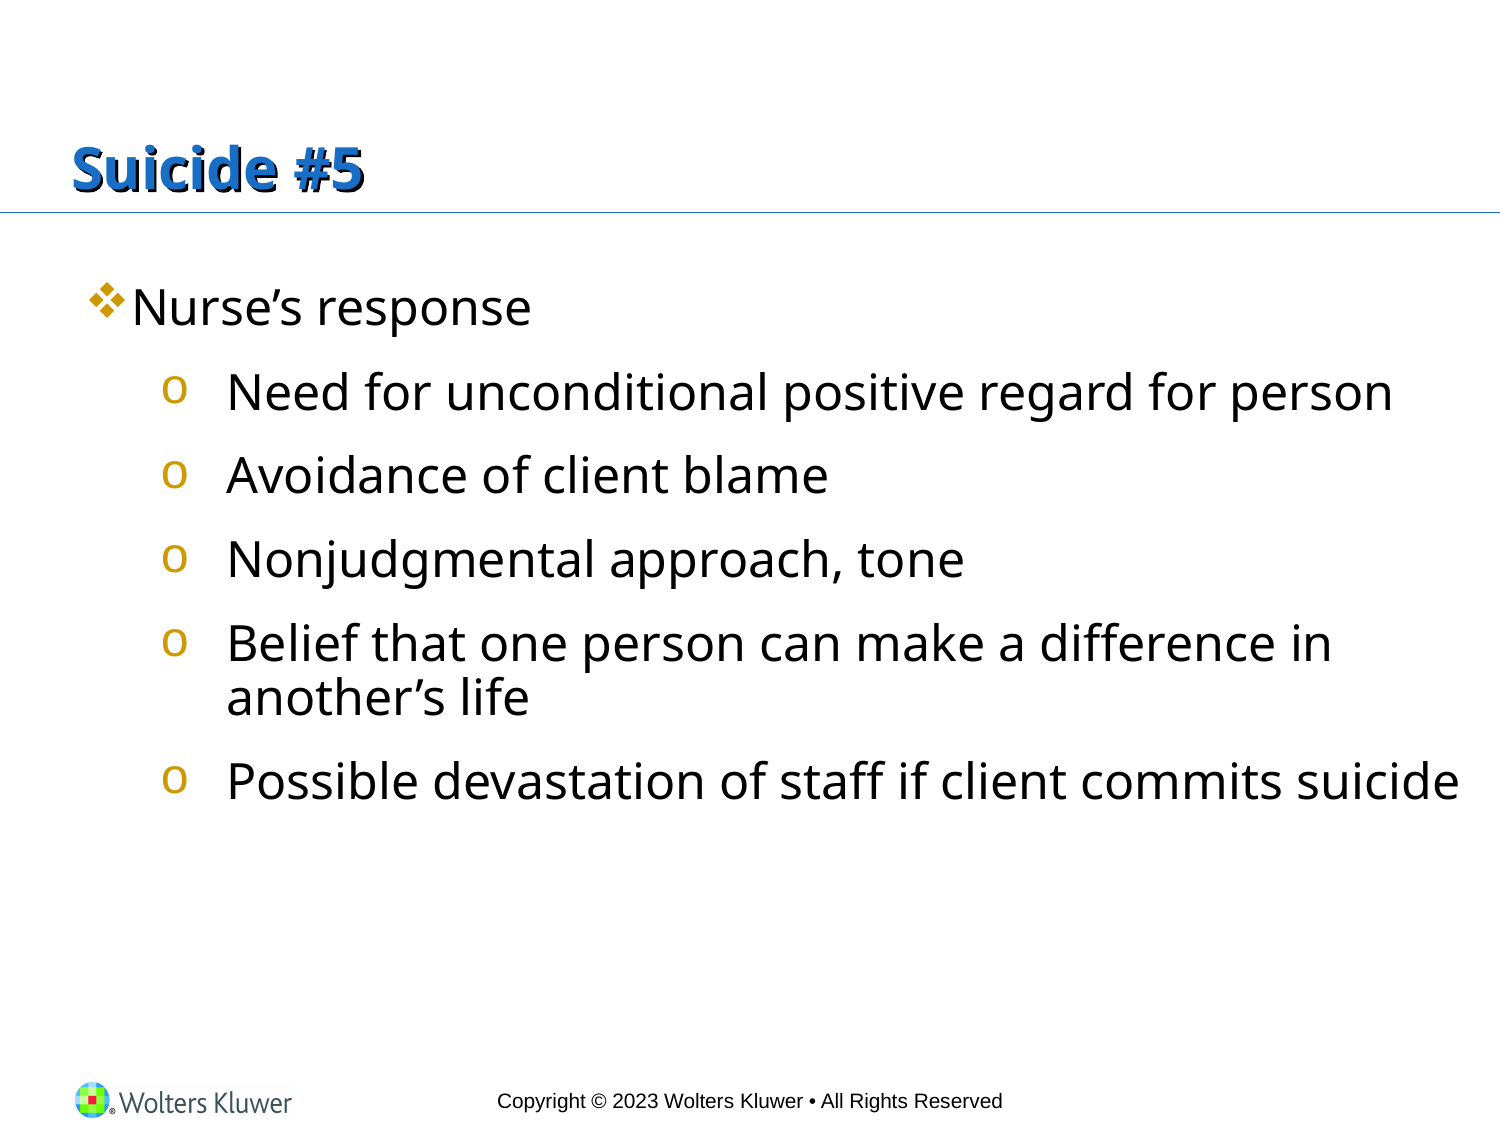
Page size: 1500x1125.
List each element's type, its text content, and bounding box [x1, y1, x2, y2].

title Suicide #5 [71, 138, 1470, 203]
picture [75, 1082, 292, 1118]
list Nurse’s response Need for unconditional positive regard for person Avoidance of client blame Nonjudgmental approach, tone Belief that one person can make a difference in another’s life Possible devastation of staff if client commits suicide [69, 275, 1483, 880]
